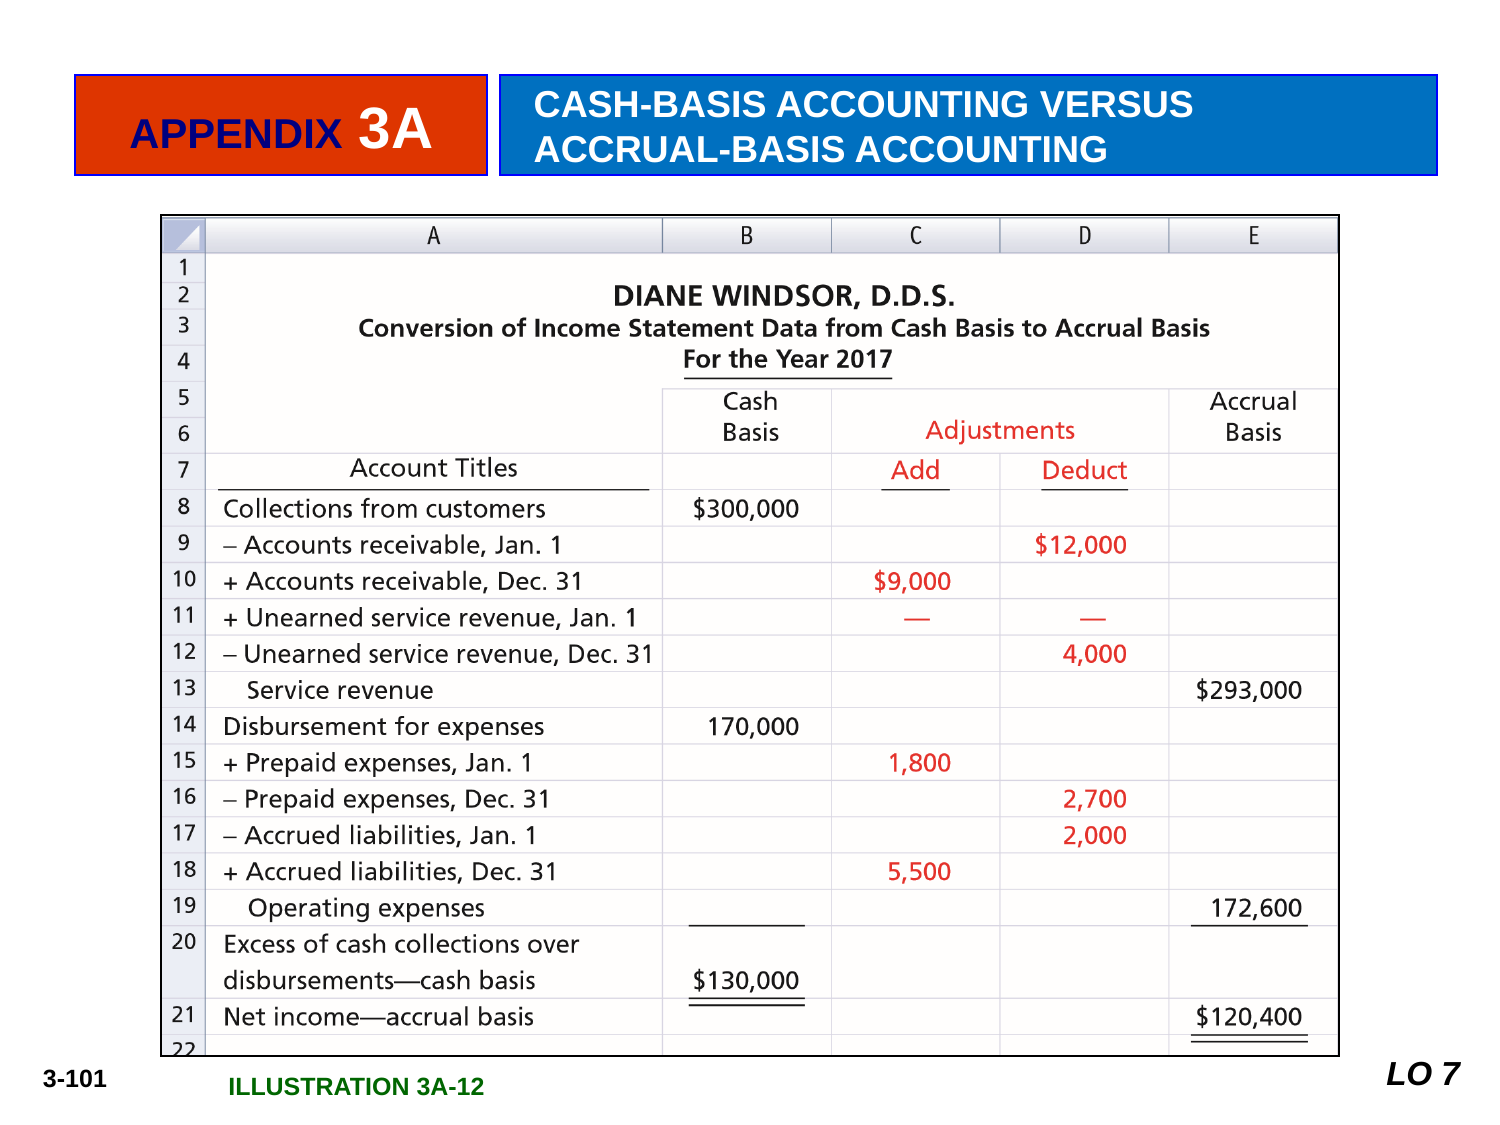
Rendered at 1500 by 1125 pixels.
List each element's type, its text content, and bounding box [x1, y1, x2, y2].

text_box APPENDIX 3A [75, 75, 488, 175]
picture [161, 215, 1339, 1055]
text_box CASH-BASIS ACCOUNTING VERSUS ACCRUAL-BASIS ACCOUNTING [500, 75, 1438, 175]
text_box LO 7 [1350, 1044, 1475, 1100]
text_box ILLUSTRATION 3A-12 [213, 1063, 736, 1109]
